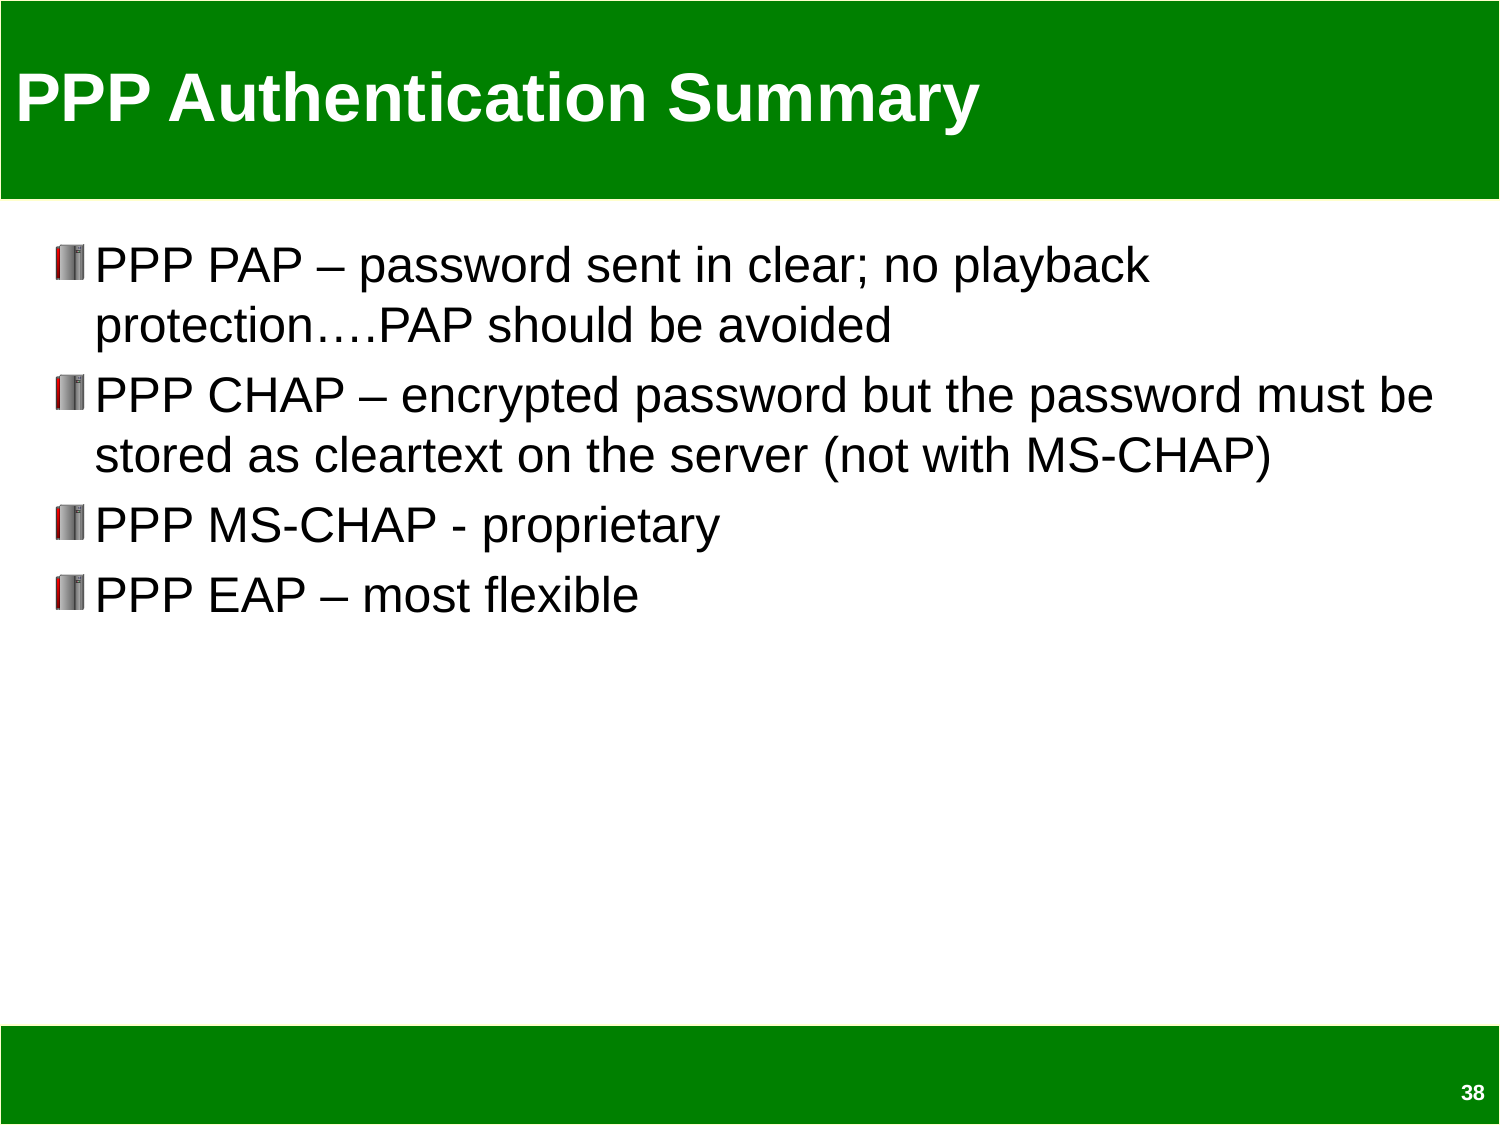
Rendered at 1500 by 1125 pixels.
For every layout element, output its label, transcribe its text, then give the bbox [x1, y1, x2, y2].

slide_number 38 [1125, 1025, 1500, 1113]
picture [52, 504, 88, 540]
picture [52, 574, 88, 610]
title PPP Authentication Summary [0, 0, 1500, 188]
picture [52, 374, 88, 410]
list PPP PAP – password sent in clear; no playback protection….PAP should be avoided PPP CHAP – encrypted password but the password must be stored as cleartext on the server (not with MS-CHAP) PPP MS-CHAP - proprietary PPP EAP – most flexible [37, 224, 1475, 1013]
picture [52, 244, 88, 280]
